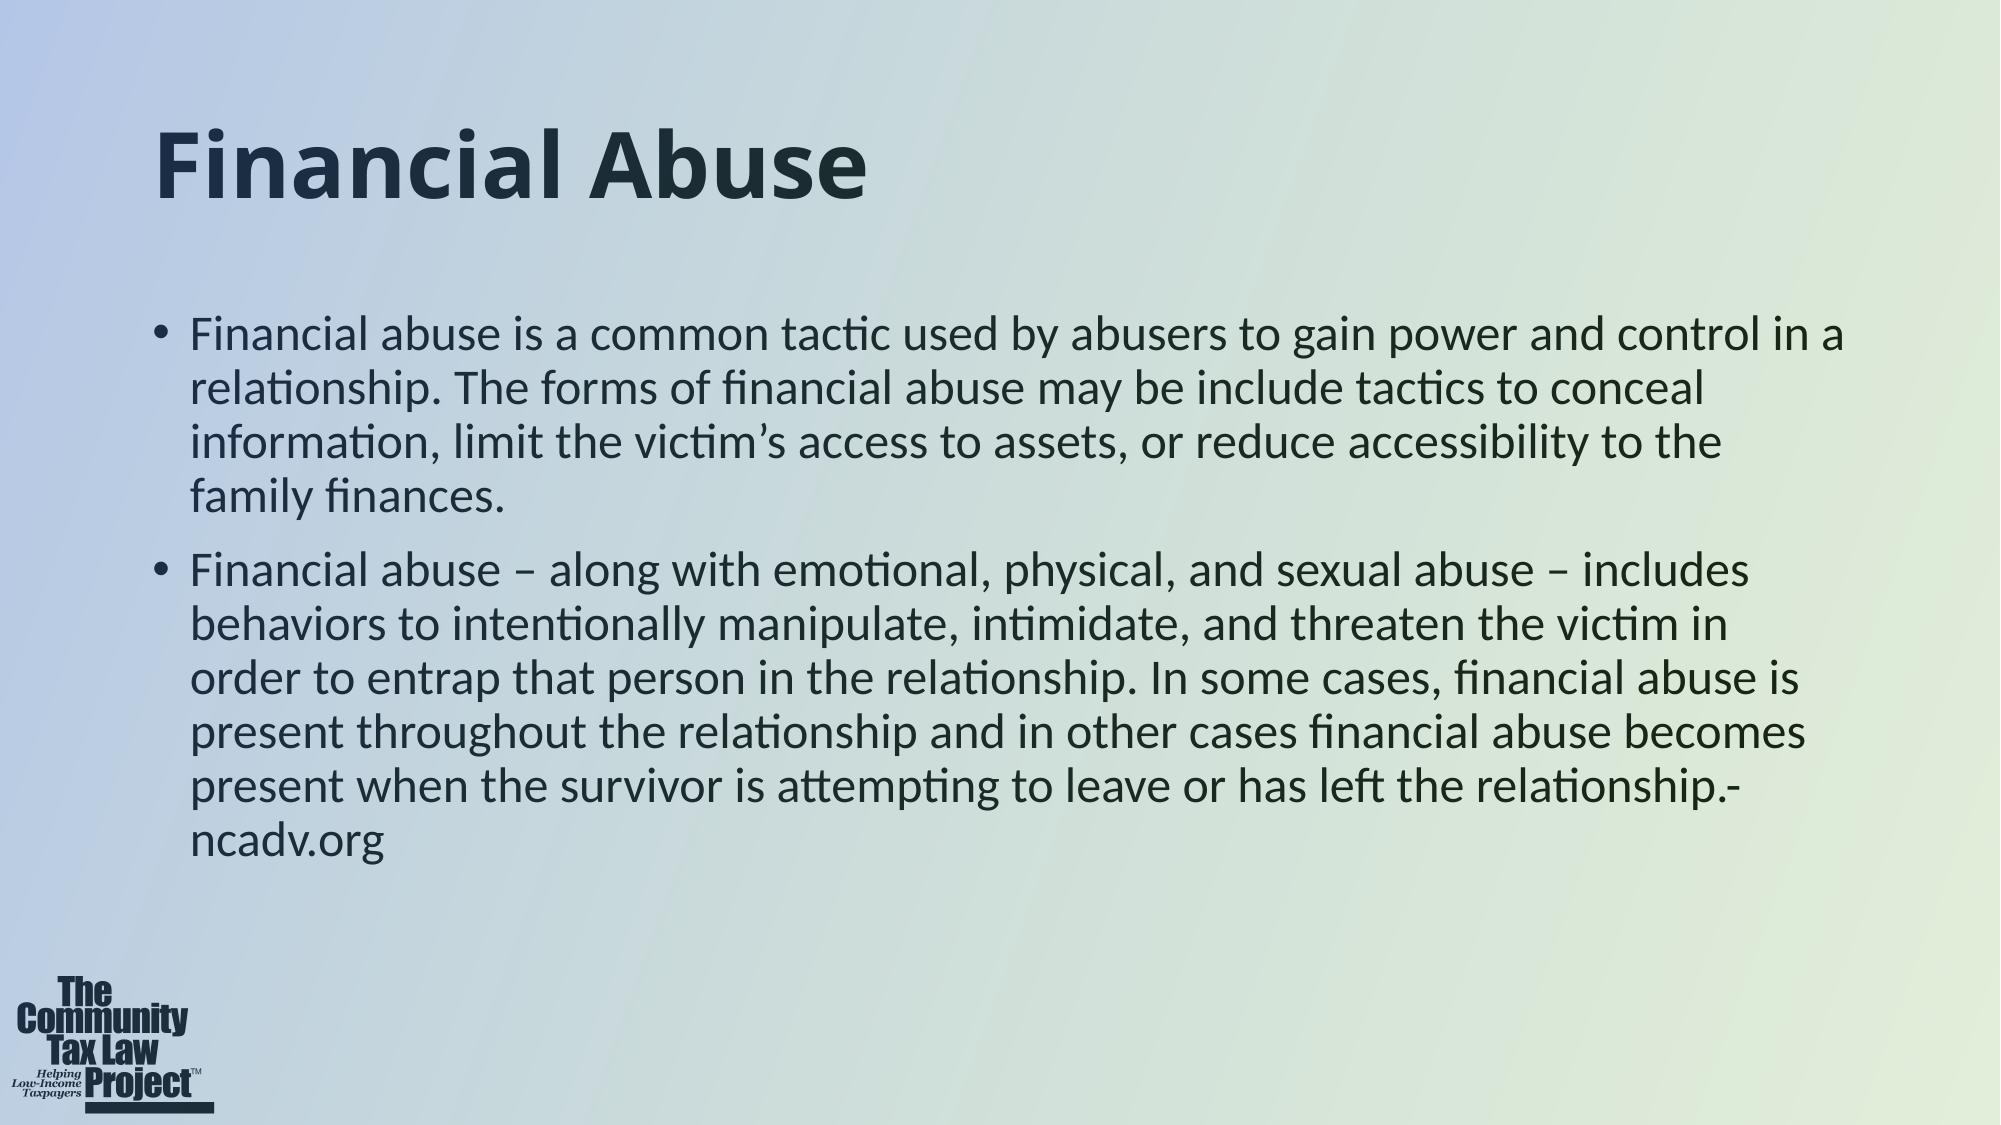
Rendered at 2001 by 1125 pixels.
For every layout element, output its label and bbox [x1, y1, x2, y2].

text_box [0, 0, 2000, 1125]
picture [0, 962, 219, 1125]
